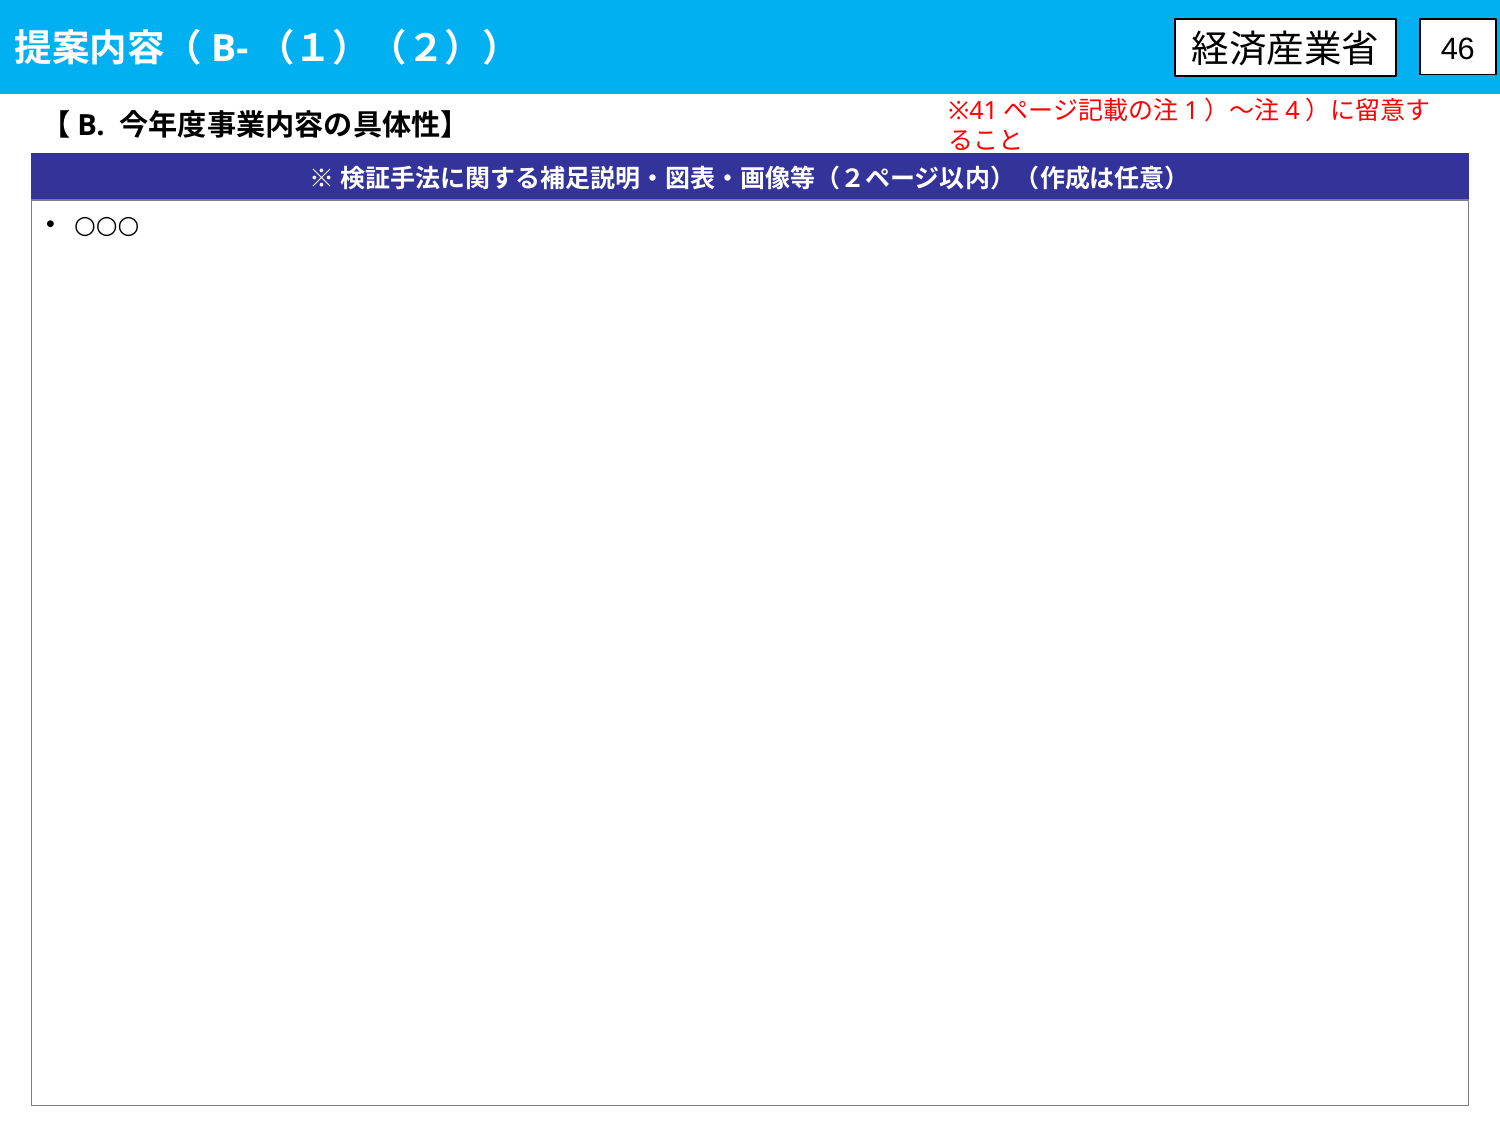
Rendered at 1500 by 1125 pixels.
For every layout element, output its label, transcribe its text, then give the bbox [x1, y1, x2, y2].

text_box ○○○ [29, 198, 1471, 1108]
text_box ※41ページ記載の注1）～注4）に留意すること [931, 99, 1470, 150]
text_box 【B. 今年度事業内容の具体性】 [26, 98, 561, 149]
text_box 経済産業省 [1173, 17, 1398, 78]
text_box 提案内容（B-（１）（２）） [0, 0, 1500, 94]
text_box 46 [1418, 17, 1498, 77]
text_box ※検証手法に関する補足説明・図表・画像等（２ページ以内）（作成は任意） [29, 151, 1471, 198]
